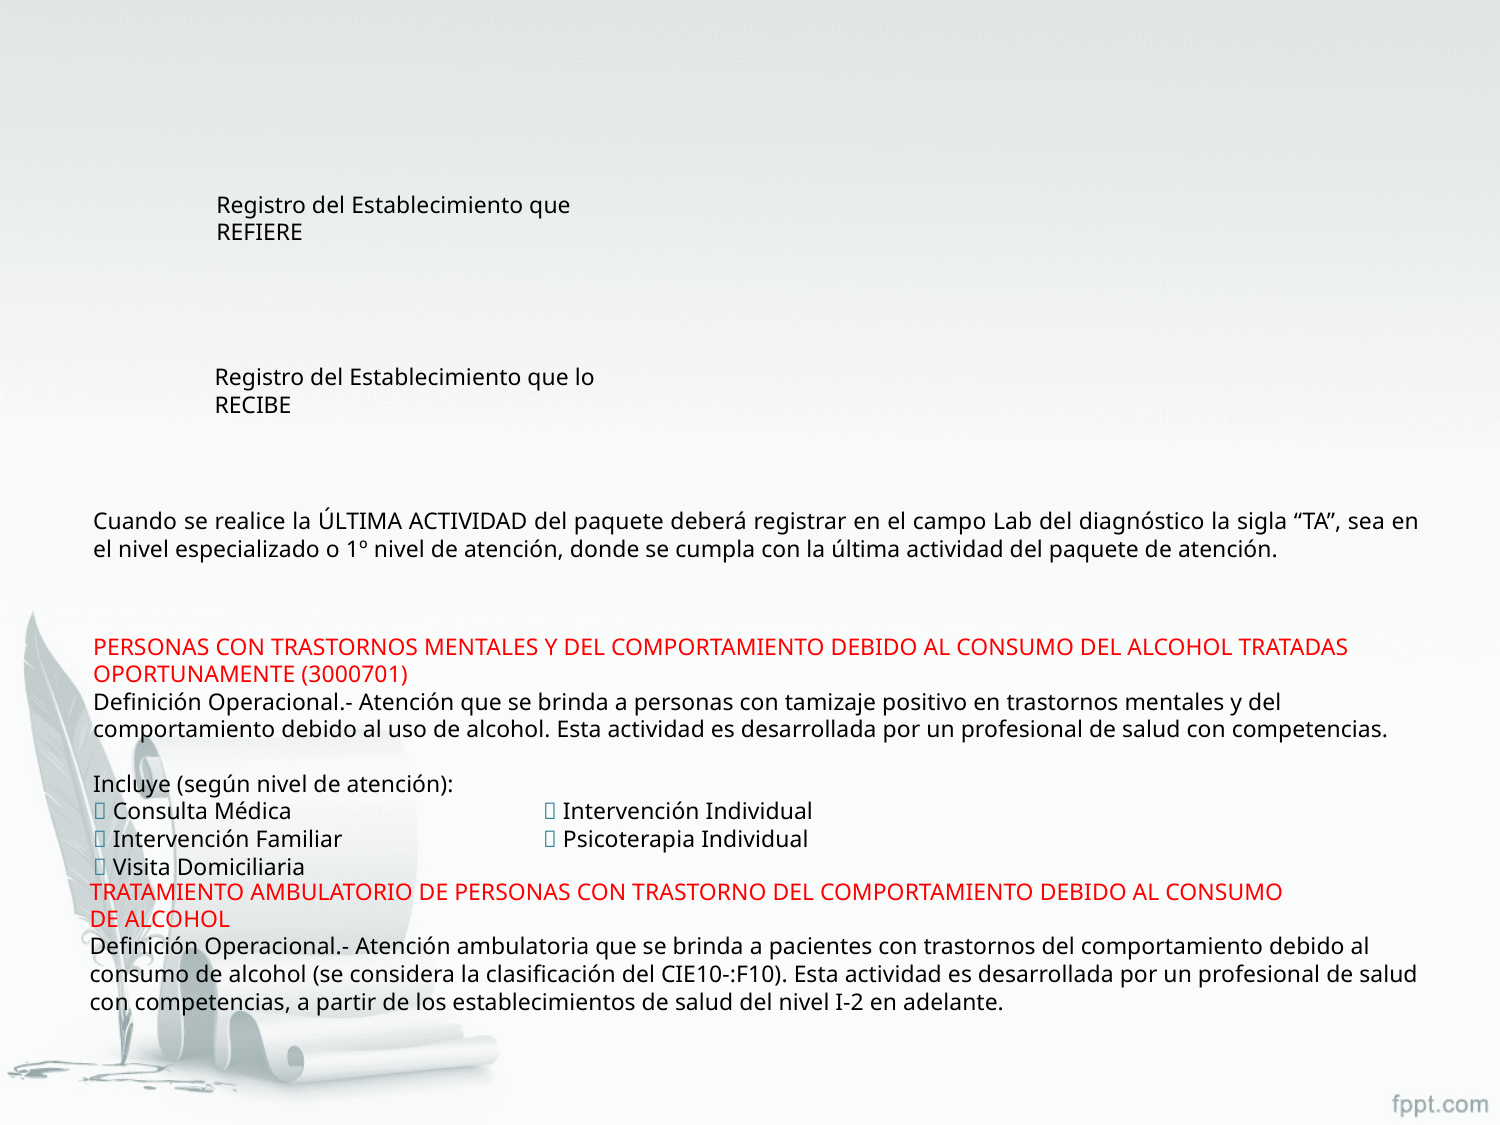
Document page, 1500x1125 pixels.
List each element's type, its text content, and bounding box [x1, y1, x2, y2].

text_box TRATAMIENTO AMBULATORIO DE PERSONAS CON TRASTORNO DEL COMPORTAMIENTO DEBIDO AL CONSUMO DE ALCOHOL Definición Operacional.- Atención ambulatoria que se brinda a pacientes con trastornos del comportamiento debido al consumo de alcohol (se considera la clasificación del CIE10-:F10). Esta actividad es desarrollada por un profesional de salud con competencias, a partir de los establecimientos de salud del nivel I-2 en adelante. [74, 869, 1436, 1022]
text_box Registro del Establecimiento que REFIERE [201, 183, 656, 253]
text_box Cuando se realice la ÚLTIMA ACTIVIDAD del paquete deberá registrar en el campo Lab del diagnóstico la sigla “TA”, sea en el nivel especializado o 1º nivel de atención, donde se cumpla con la última actividad del paquete de atención. [78, 499, 1436, 569]
text_box Registro del Establecimiento que lo RECIBE [199, 355, 668, 426]
text_box PERSONAS CON TRASTORNOS MENTALES Y DEL COMPORTAMIENTO DEBIDO AL CONSUMO DEL ALCOHOL TRATADAS OPORTUNAMENTE (3000701) Definición Operacional.- Atención que se brinda a personas con tamizaje positivo en trastornos mentales y del comportamiento debido al uso de alcohol. Esta actividad es desarrollada por un profesional de salud con competencias. Incluye (según nivel de atención):  Consulta Médica  Intervención Individual  Intervención Familiar  Psicoterapia Individual  Visita Domiciliaria [78, 624, 1436, 869]
